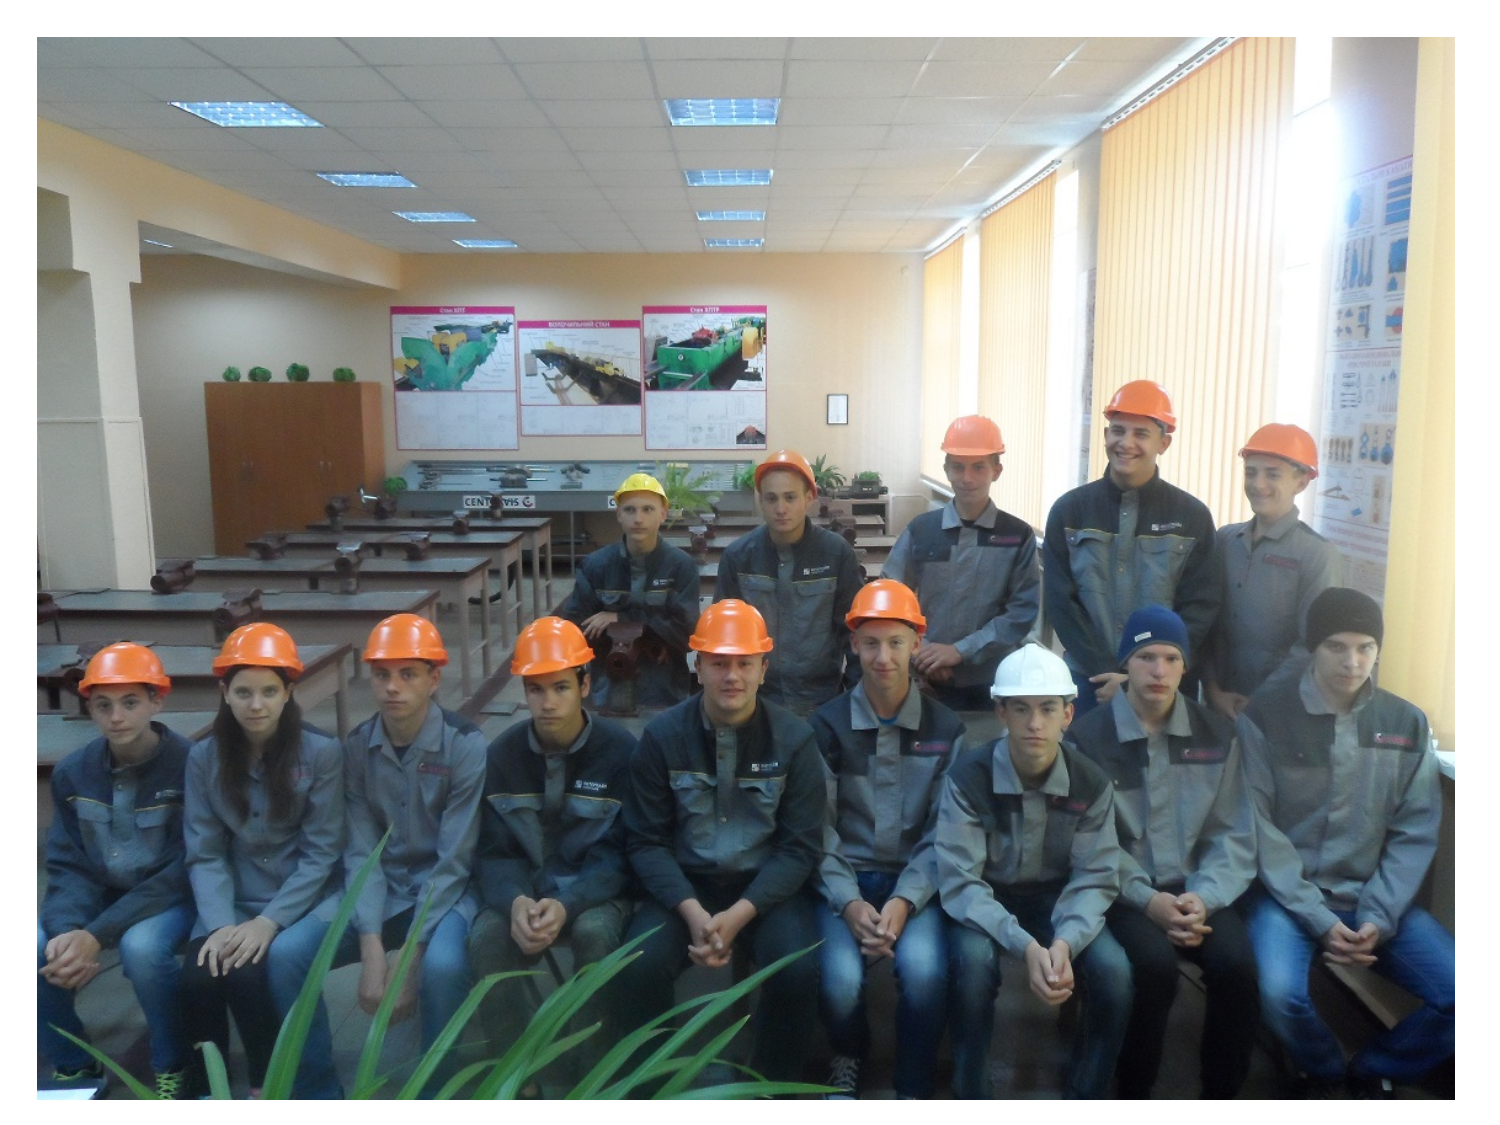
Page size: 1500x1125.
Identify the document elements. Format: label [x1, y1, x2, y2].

picture [37, 37, 1455, 1101]
